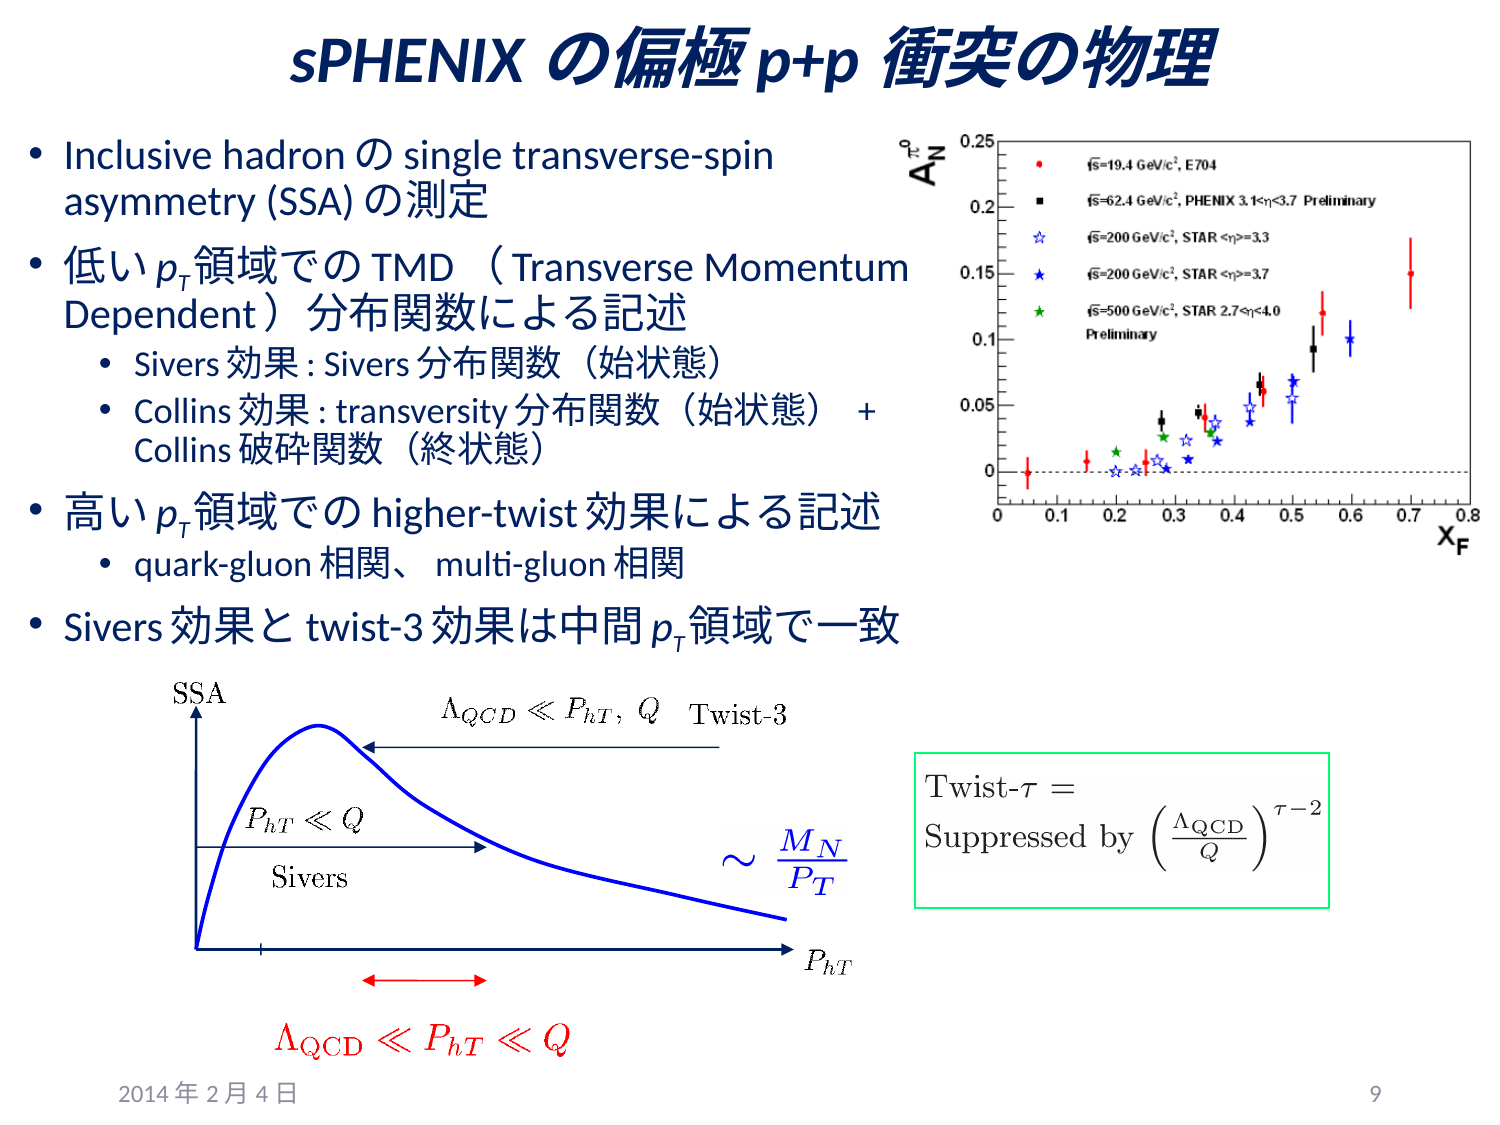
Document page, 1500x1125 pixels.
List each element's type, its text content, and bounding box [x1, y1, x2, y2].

picture [891, 125, 1485, 560]
title sPHENIXの偏極p+p衝突の物理 [103, 7, 1397, 114]
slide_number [103, 1082, 441, 1103]
slide_number 9 [1059, 1082, 1397, 1103]
list Inclusive hadronのsingle transverse-spin asymmetry (SSA)の測定 低いpT領域でのTMD（Transverse Momentum Dependent）分布関数による記述 Sivers効果: Sivers分布関数（始状態） Collins効果: transversity分布関数（始状態） + Collins破砕関数（終状態） 高いpT領域でのhigher-twist効果による記述 quark-gluon相関、multi-gluon相関 Sivers効果とtwist-3効果は中間pT領域で一致 [13, 125, 939, 731]
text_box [171, 680, 1329, 1062]
